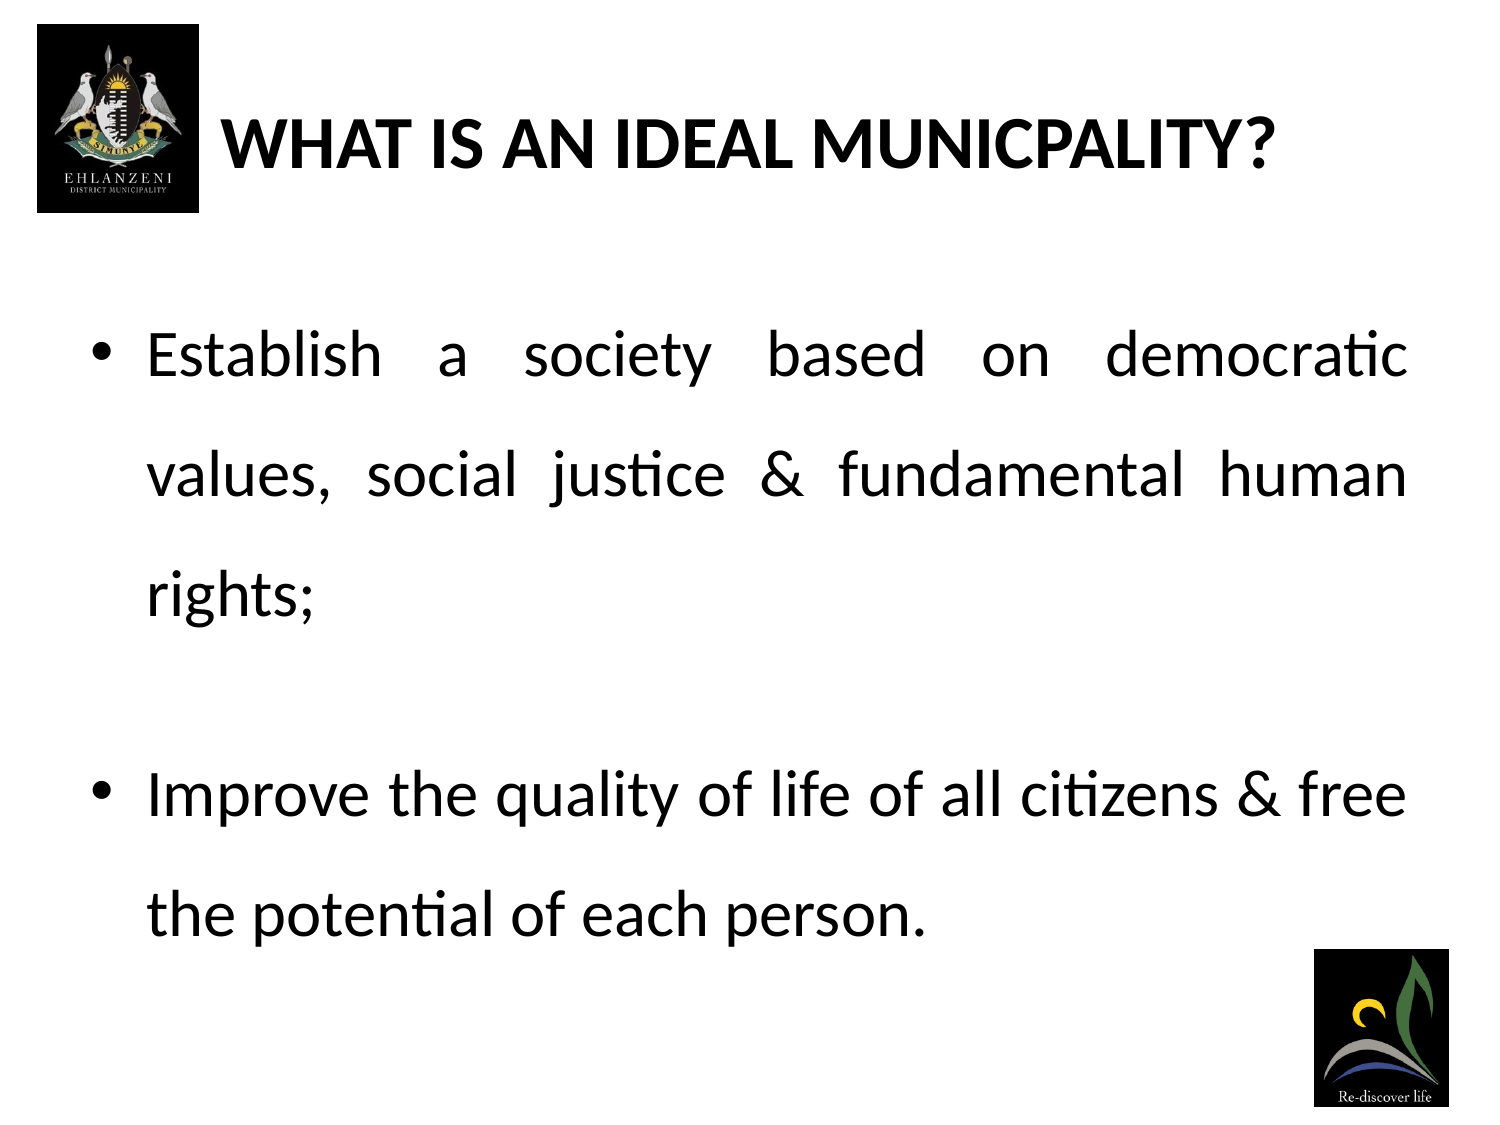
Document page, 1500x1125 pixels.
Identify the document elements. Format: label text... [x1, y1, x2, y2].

title WHAT IS AN IDEAL MUNICPALITY? [74, 44, 1426, 233]
picture [1314, 949, 1449, 1107]
picture [37, 24, 199, 213]
list Establish a society based on democratic values, social justice & fundamental human rights; Improve the quality of life of all citizens & free the potential of each person. [74, 262, 1426, 1006]
